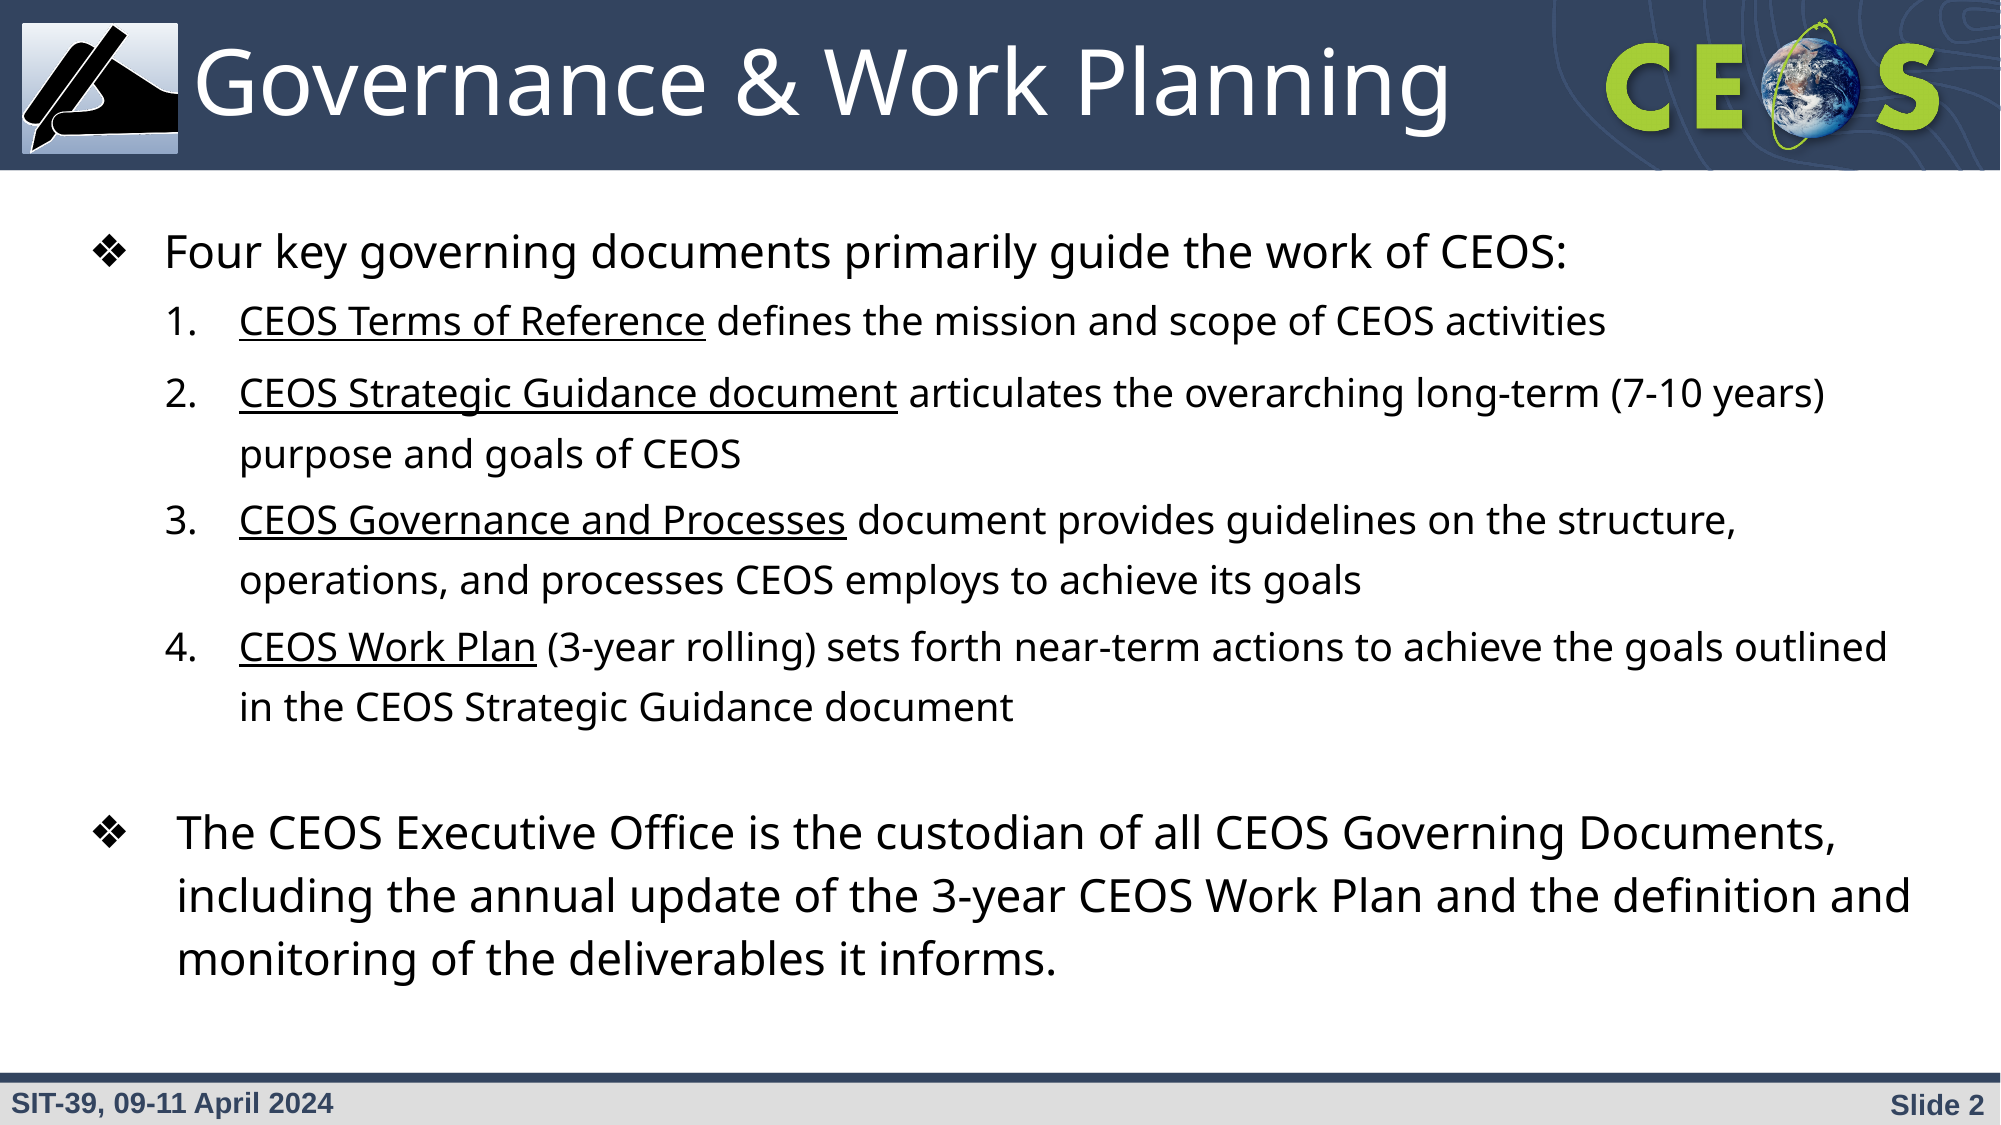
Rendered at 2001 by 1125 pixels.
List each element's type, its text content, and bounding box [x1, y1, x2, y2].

list Four key governing documents primarily guide the work of CEOS: CEOS Terms of Reference defines the mission and scope of CEOS activities CEOS Strategic Guidance document articulates the overarching long-term (7-10 years) purpose and goals of CEOS CEOS Governance and Processes document provides guidelines on the structure, operations, and processes CEOS employs to achieve its goals CEOS Work Plan (3-year rolling) sets forth near-term actions to achieve the goals outlined in the CEOS Strategic Guidance document The CEOS Executive Office is the custodian of all CEOS Governing Documents, including the annual update of the 3-year CEOS Work Plan and the definition and monitoring of the deliverables it informs. [57, 206, 1943, 972]
picture [22, 23, 178, 154]
picture [1606, 18, 1939, 150]
title Governance & Work Planning [182, 28, 1800, 157]
